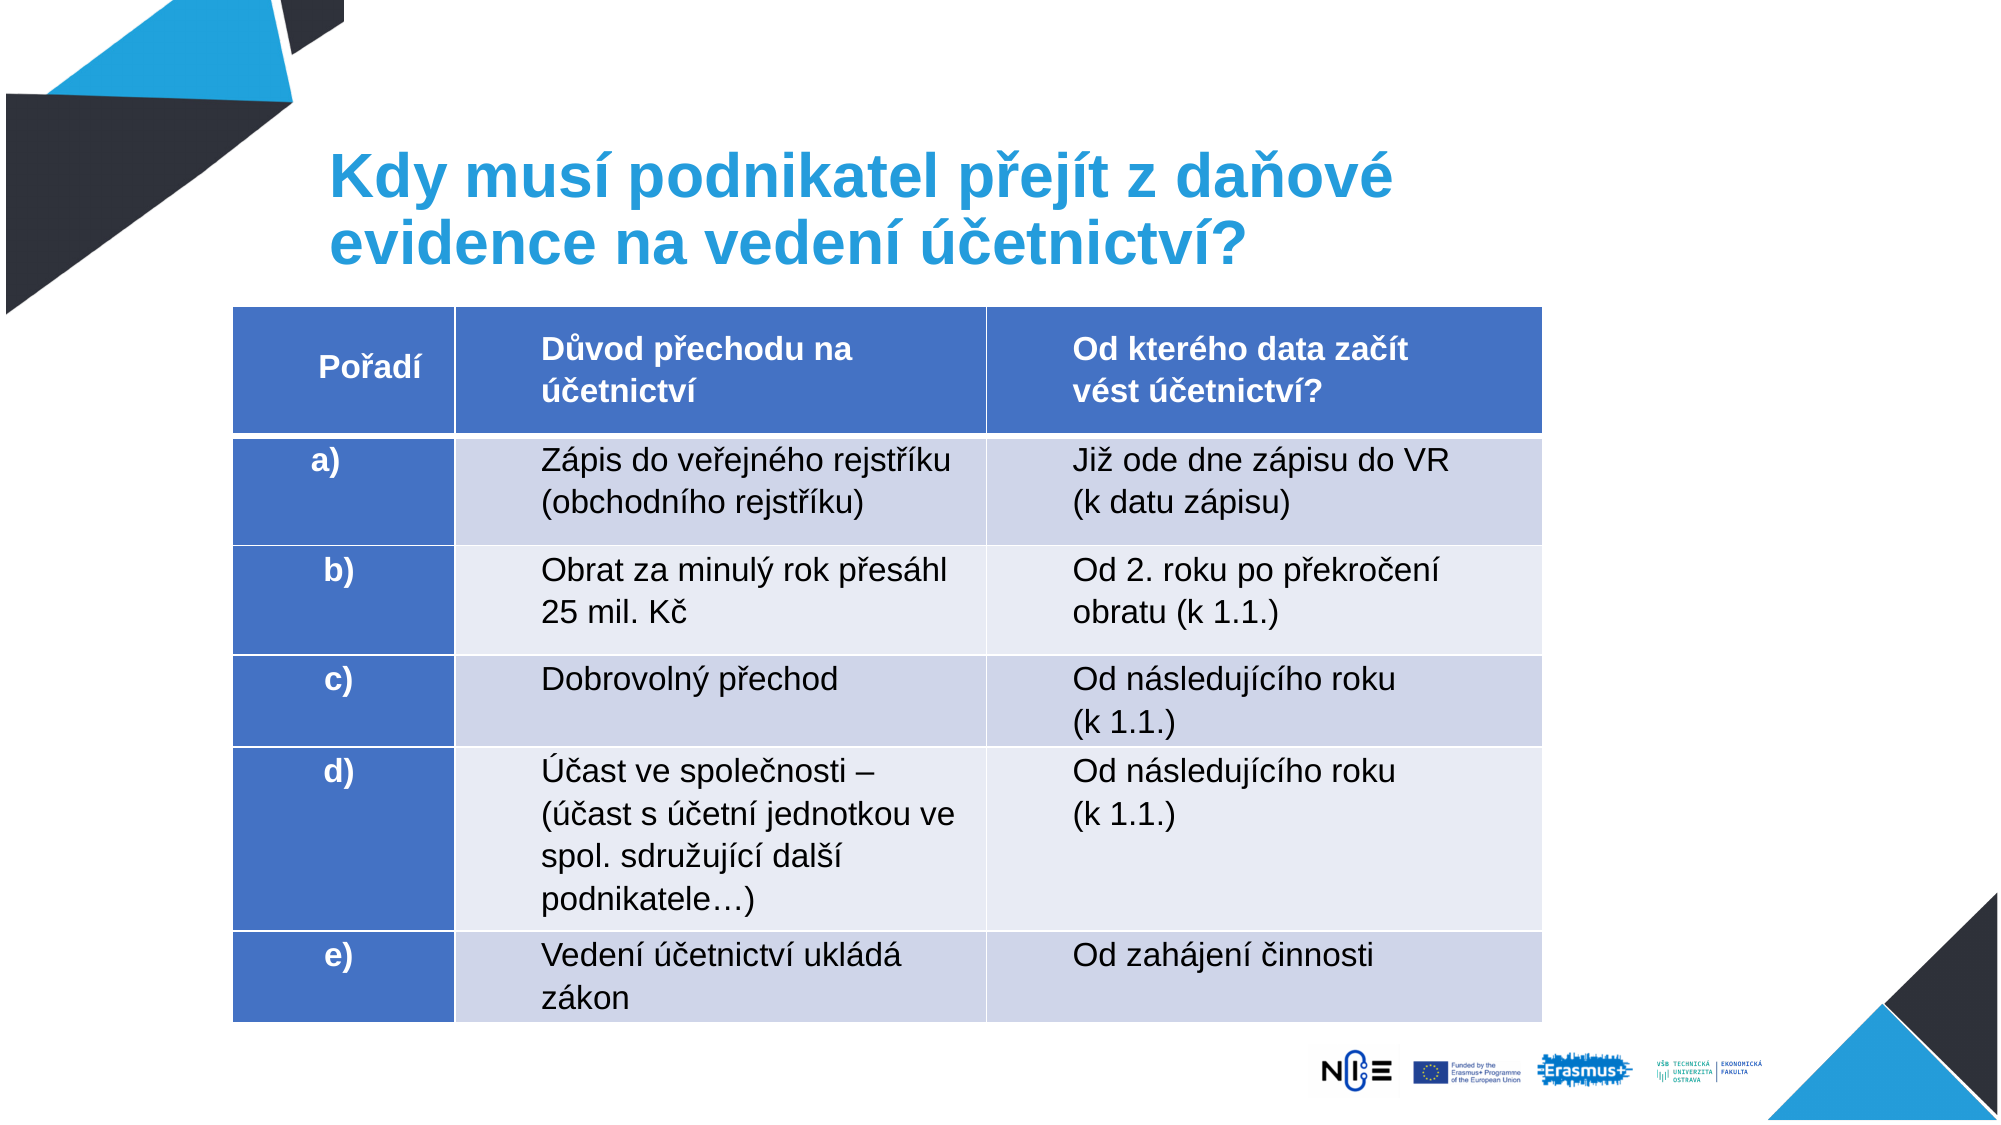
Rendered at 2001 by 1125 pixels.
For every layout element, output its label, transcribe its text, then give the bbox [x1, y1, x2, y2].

table_cell [233, 439, 454, 545]
table_header Od kterého data začít vést účetnictví? [987, 307, 1542, 433]
picture [1308, 888, 2000, 1125]
table_cell c) [233, 656, 454, 746]
table_cell Obrat za minulý rok přesáhl 25 mil. Kč [456, 546, 986, 654]
table_header Pořadí [233, 307, 454, 433]
table_cell d) [233, 748, 454, 930]
table_header Důvod přechodu na účetnictví [456, 307, 986, 433]
table_cell Od 2. roku po překročení obratu (k 1.1.) [987, 546, 1542, 654]
table_cell Zápis do veřejného rejstříku (obchodního rejstříku) [456, 439, 986, 545]
table_cell Účast ve společnosti – (účast s účetní jednotkou ve spol. sdružující další podnikatele…) [456, 748, 986, 930]
table_cell Dobrovolný přechod [456, 656, 986, 746]
table_cell Od zahájení činnosti [987, 932, 1542, 1022]
table_cell Již ode dne zápisu do VR (k datu zápisu) [987, 439, 1542, 545]
picture [6, 0, 344, 318]
table_cell Od následujícího roku (k 1.1.) [987, 656, 1542, 746]
table_cell e) [233, 932, 454, 1022]
title Kdy musí podnikatel přejít z daňové evidence na vedení účetnictví? [314, 101, 2000, 320]
table_cell Vedení účetnictví ukládá zákon [456, 932, 986, 1022]
table_cell Od následujícího roku (k 1.1.) [987, 748, 1542, 930]
table_cell b) [233, 546, 454, 654]
